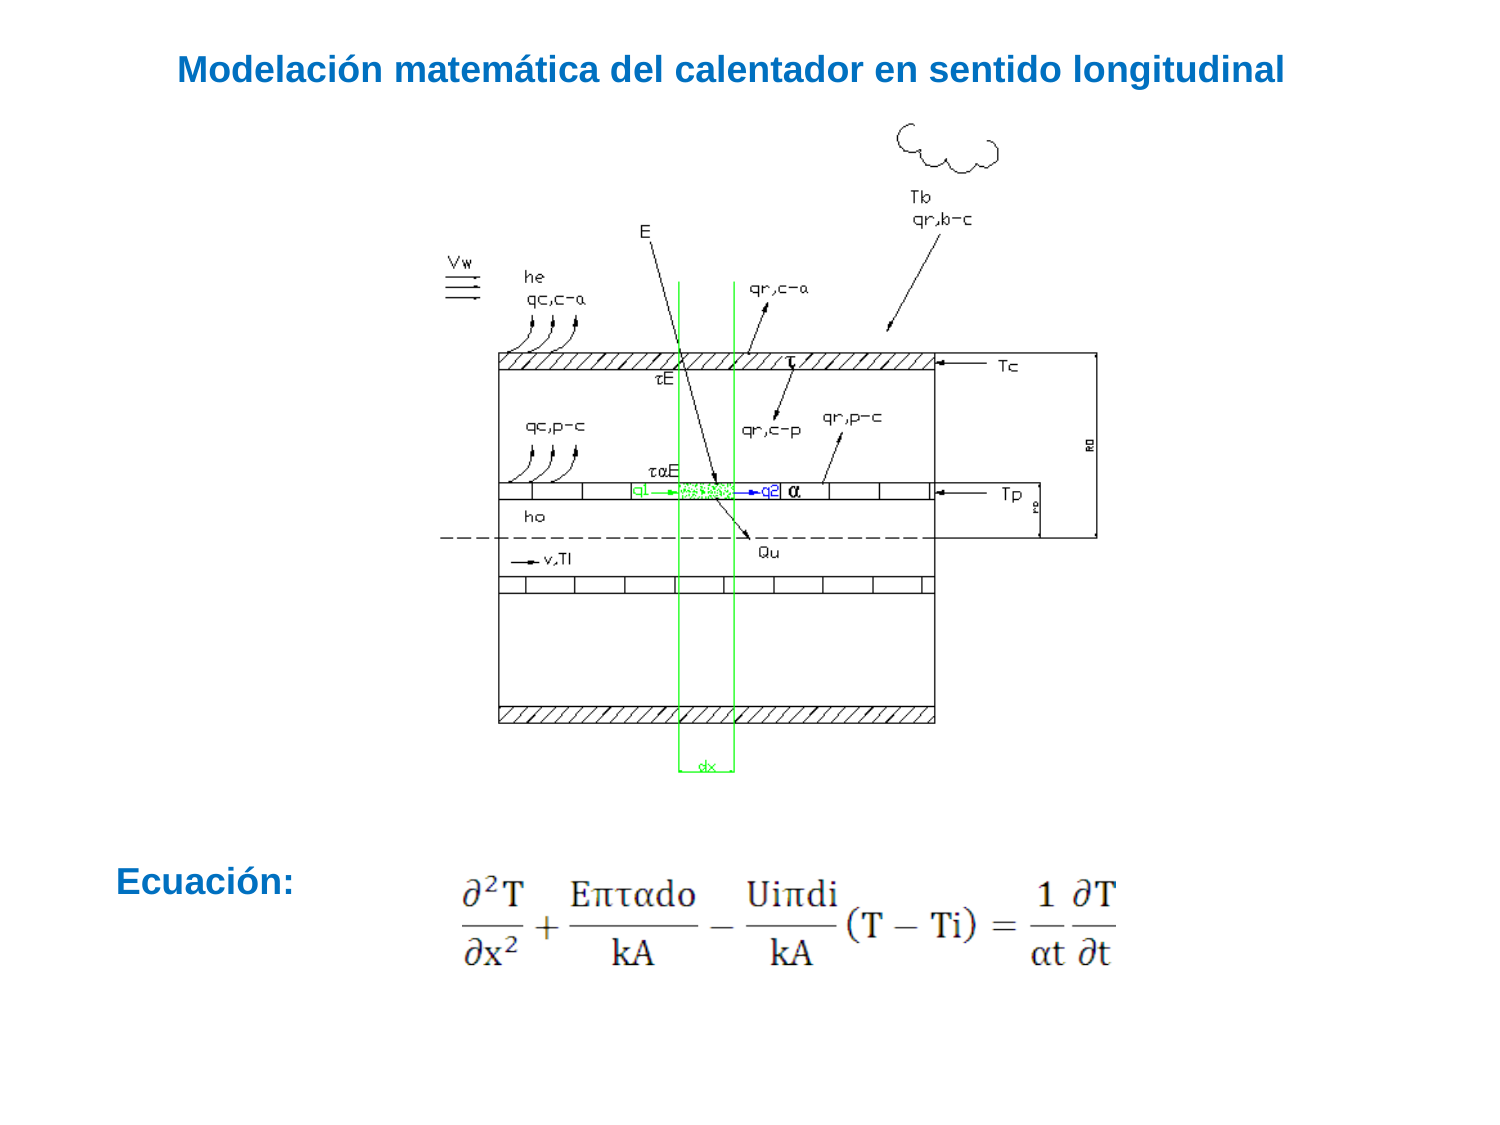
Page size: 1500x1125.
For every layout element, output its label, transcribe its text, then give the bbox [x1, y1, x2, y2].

text_box Modelación matemática del calentador en sentido longitudinal [162, 37, 1302, 98]
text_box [424, 112, 1113, 787]
picture [462, 874, 1116, 976]
text_box Ecuación: [101, 849, 310, 910]
